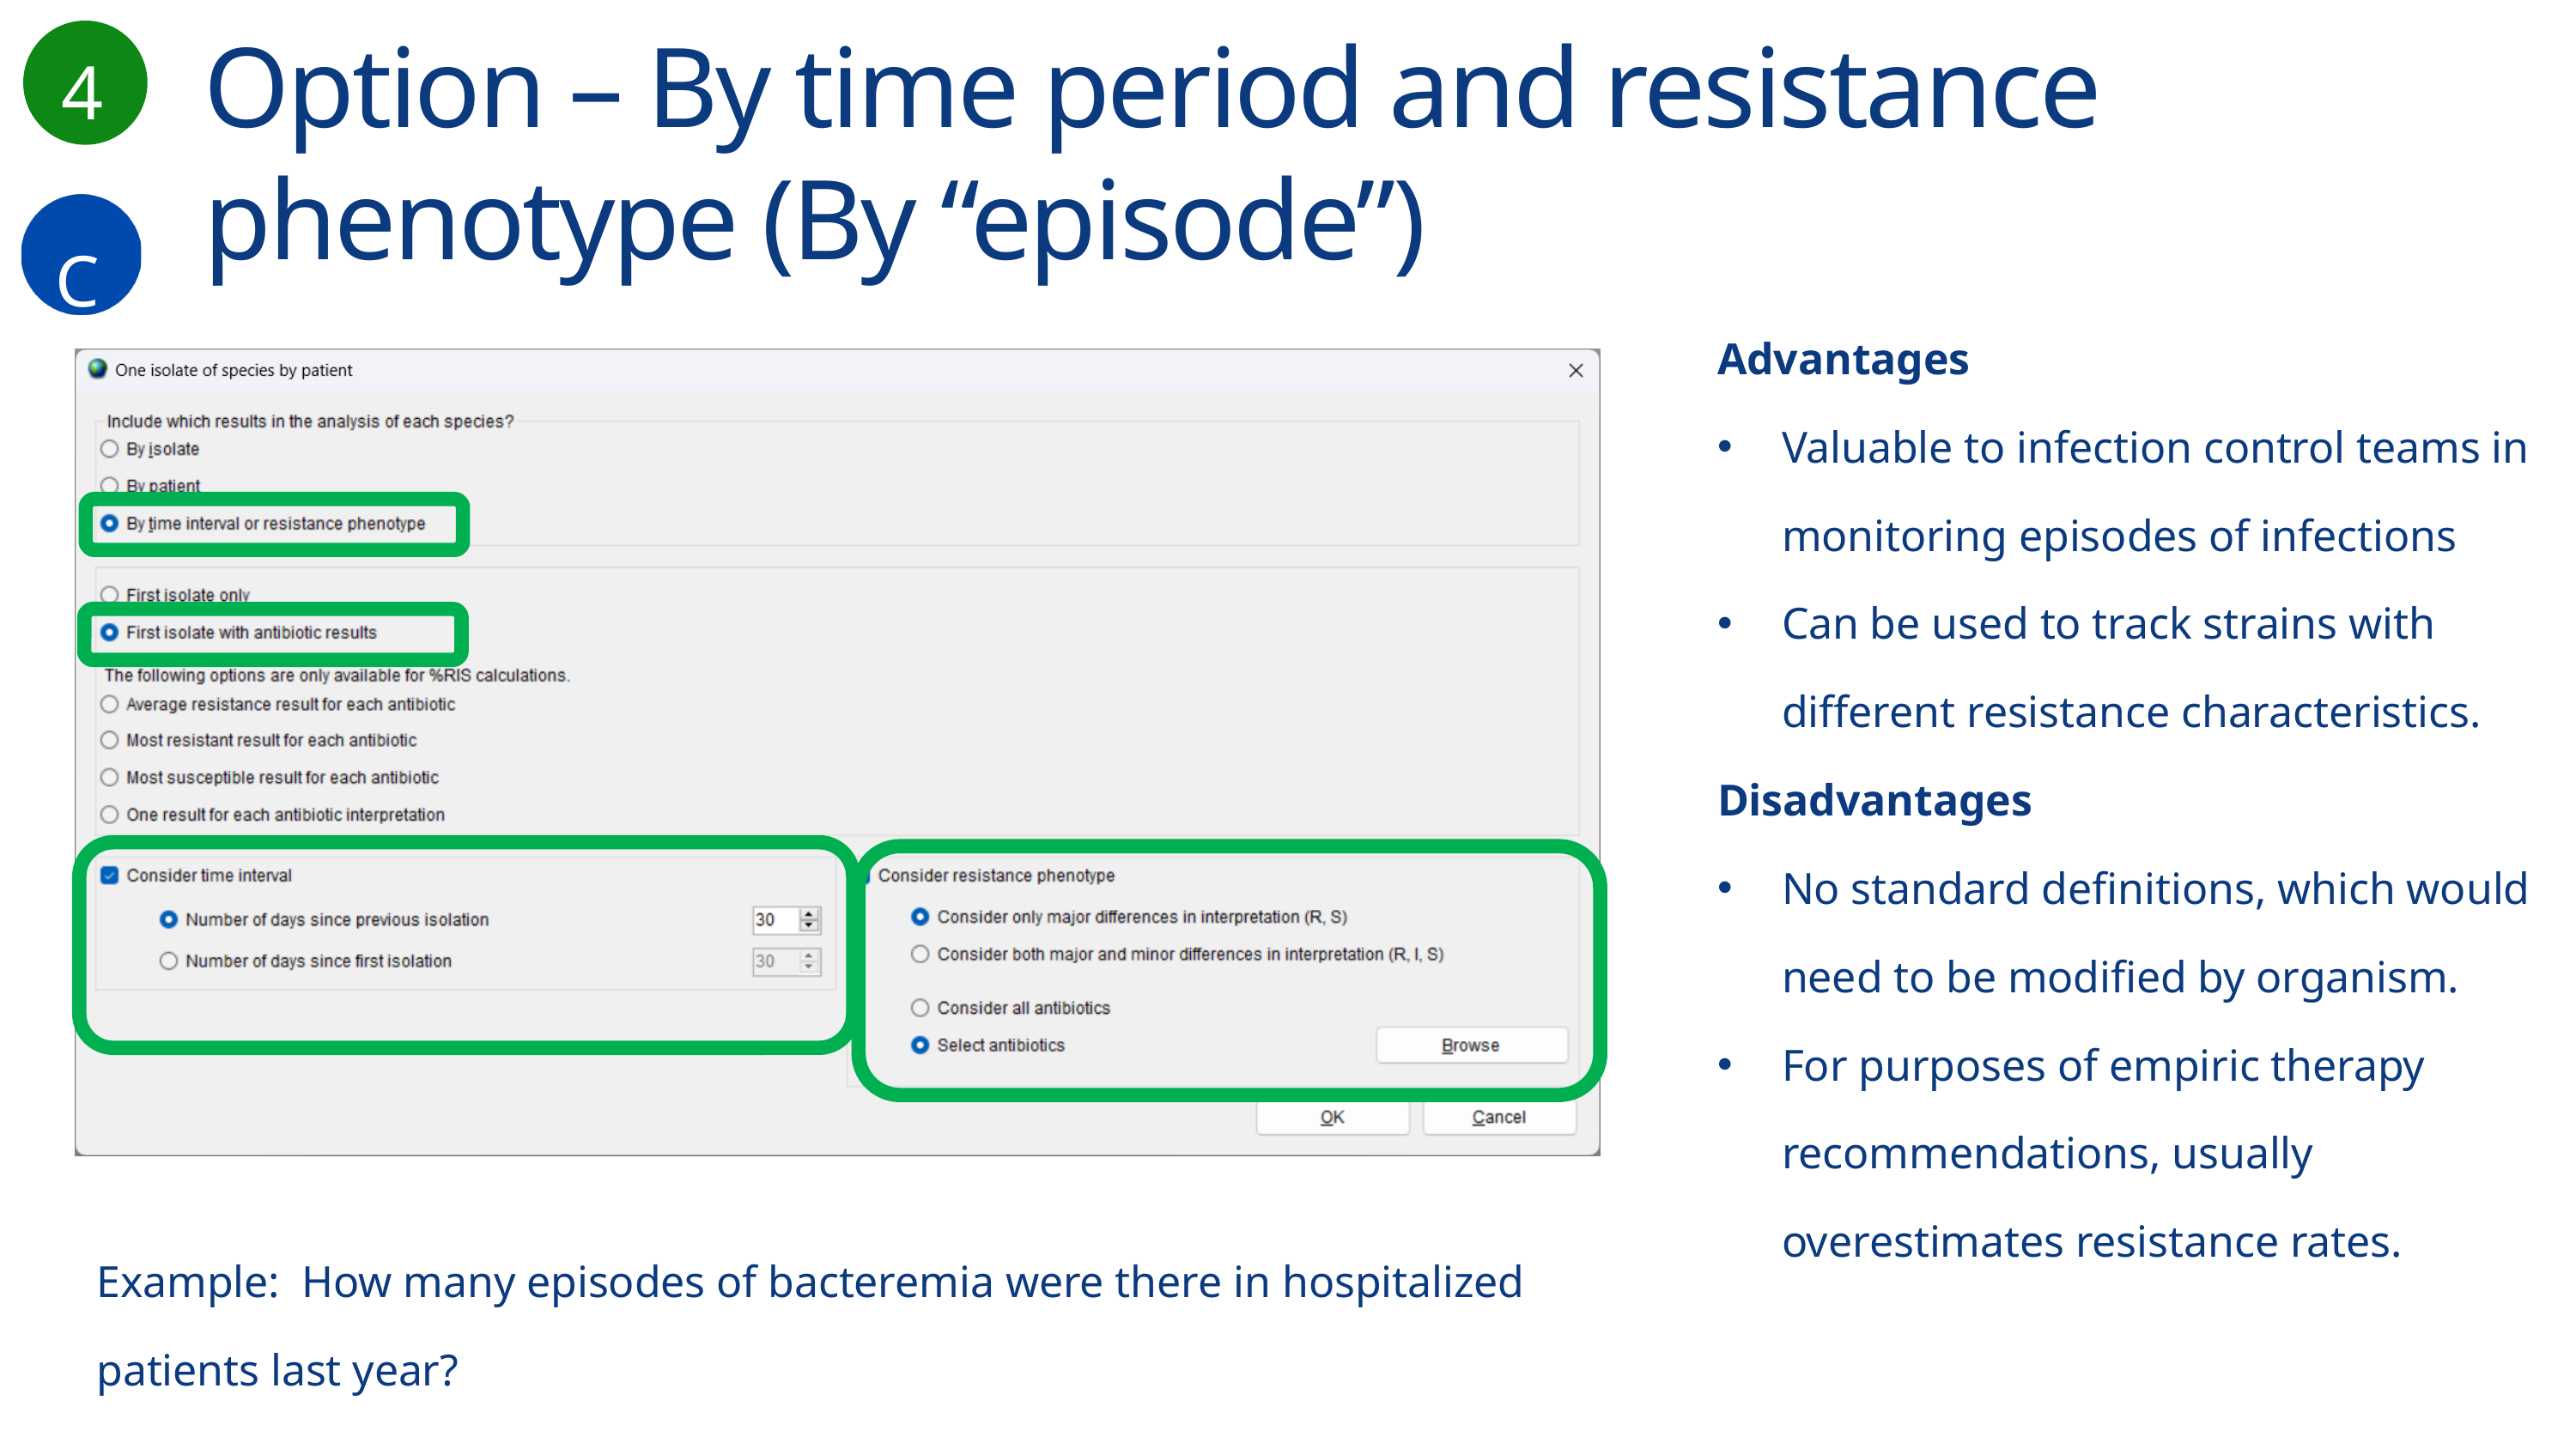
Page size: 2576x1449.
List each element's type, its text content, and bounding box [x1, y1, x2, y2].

text_box Advantages Valuable to infection control teams in monitoring episodes of infections Can be used to track strains with different resistance characteristics. Disadvantages No standard definitions, which would need to be modified by organism. For purposes of empiric therapy recommendations, usually overestimates resistance rates. [1716, 294, 2532, 1266]
text_box Option – By time period and resistance phenotype (By “episode”) [204, 17, 2394, 282]
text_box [22, 18, 148, 145]
text_box Example: How many episodes of bacteremia were there in hospitalized patients last year? [96, 1217, 1600, 1395]
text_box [21, 144, 142, 315]
picture [75, 348, 1601, 1156]
